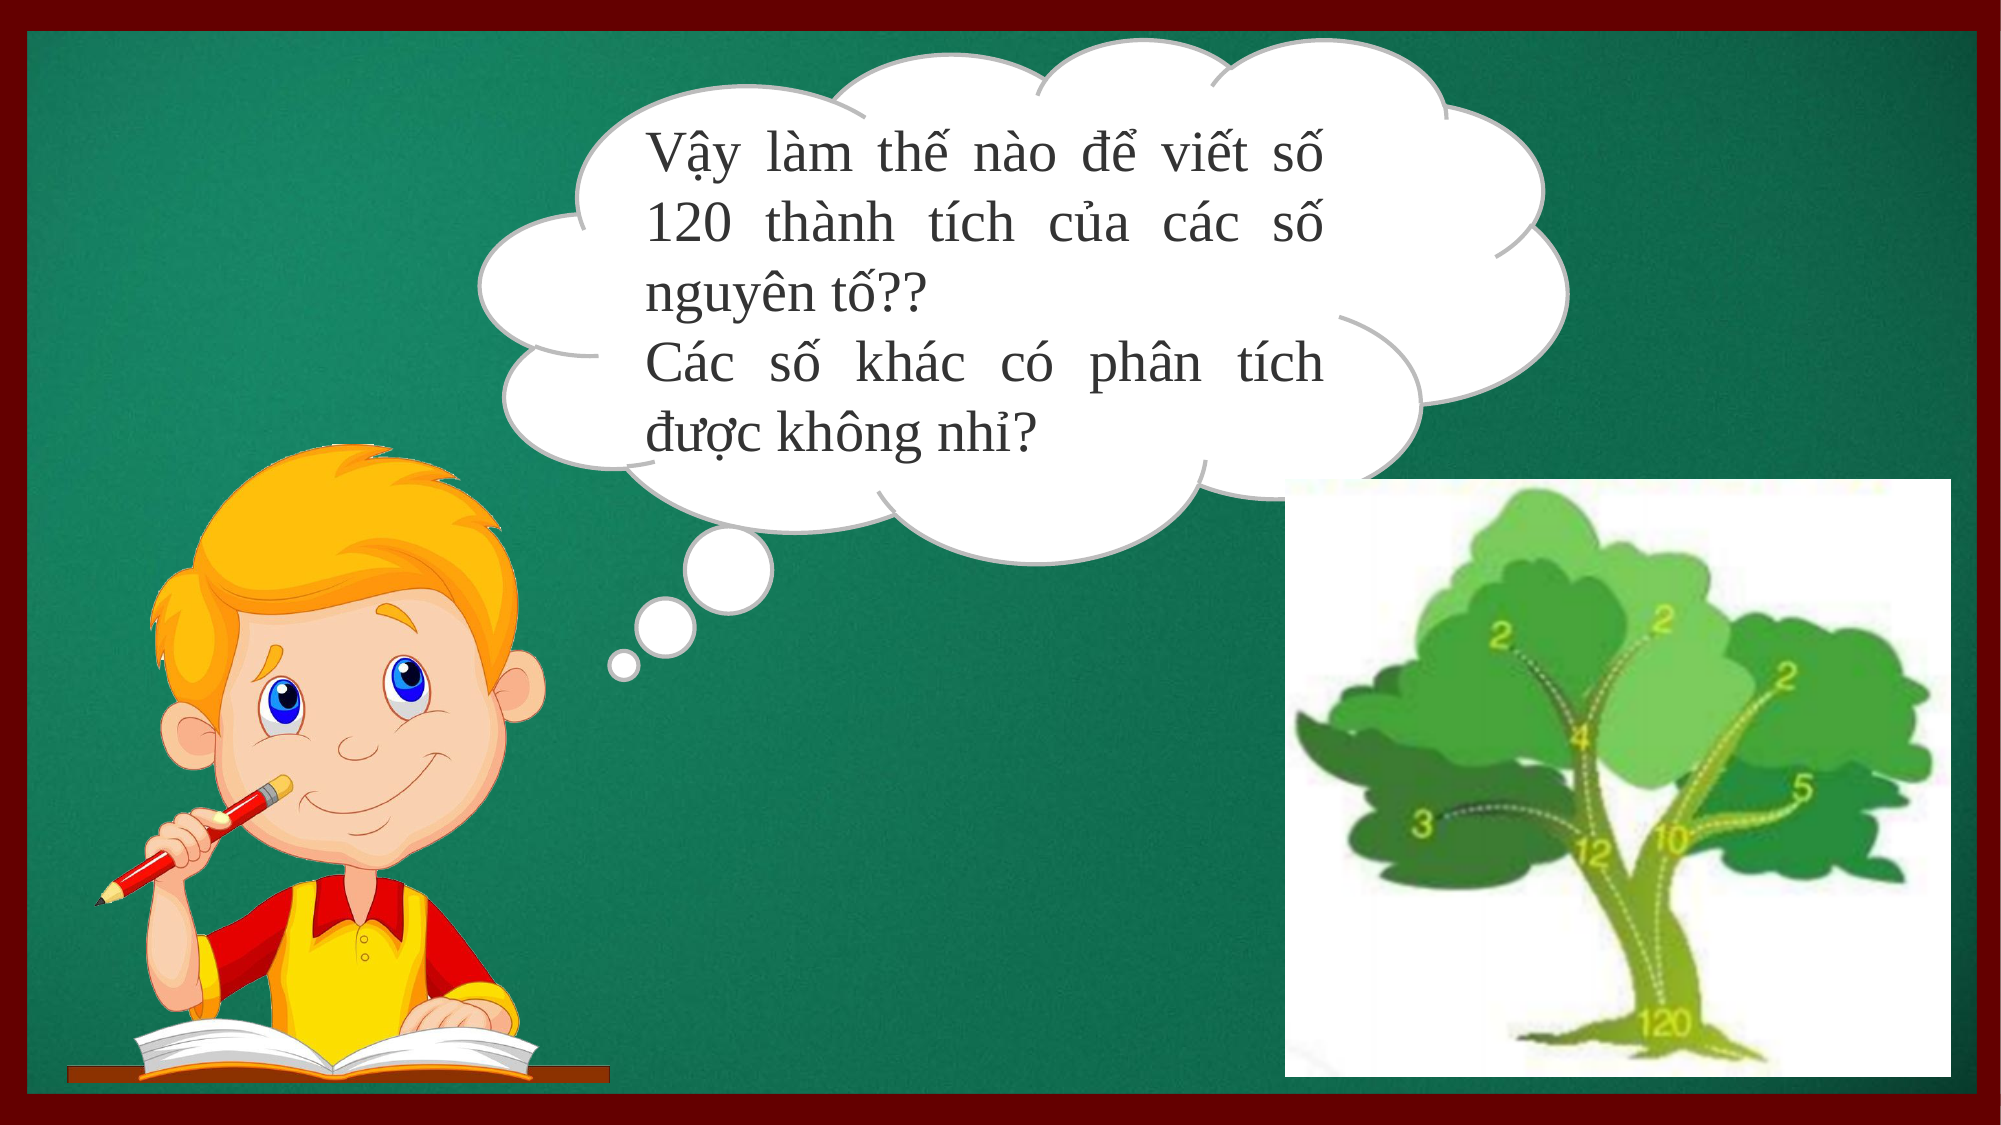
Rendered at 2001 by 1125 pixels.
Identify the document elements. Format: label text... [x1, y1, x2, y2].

picture [28, 31, 1976, 1093]
text_box Vậy làm thế nào để viết số 120 thành tích của các số nguyên tố?? Các số khác có phân tích được không nhỉ? [634, 596, 697, 659]
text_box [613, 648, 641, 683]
text_box Vậy làm thế nào để viết số 120 thành tích của các số nguyên tố?? Các số khác có phân tích được không nhỉ? [477, 37, 1570, 616]
